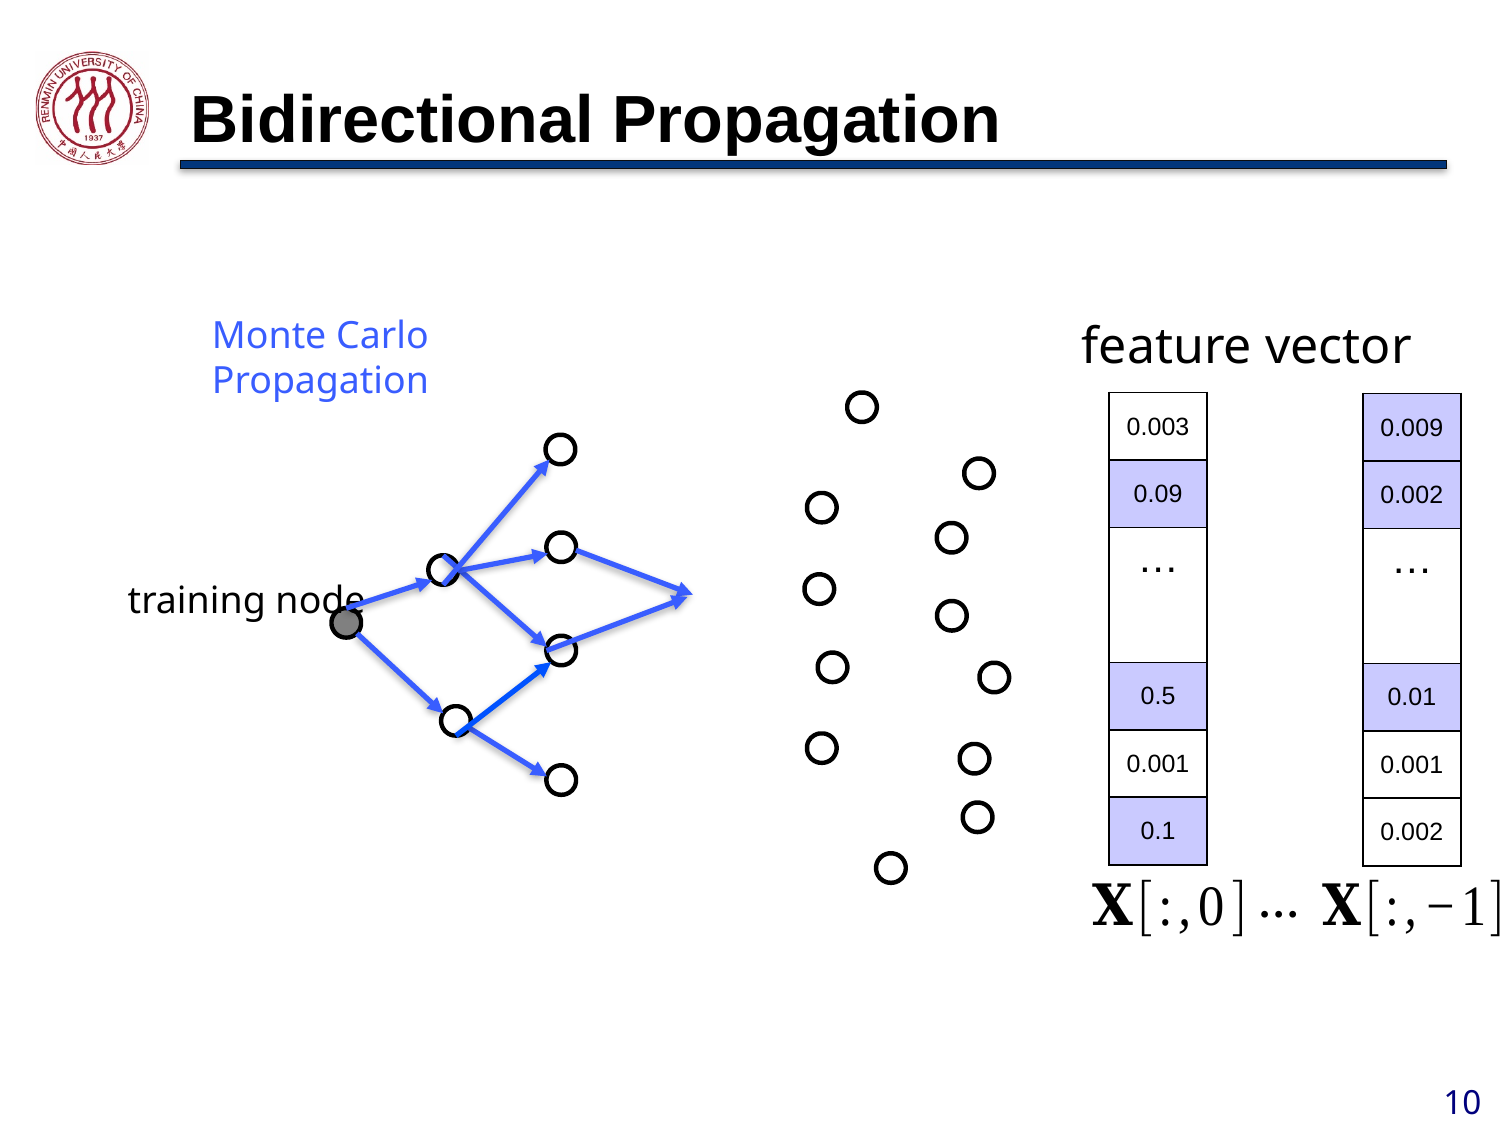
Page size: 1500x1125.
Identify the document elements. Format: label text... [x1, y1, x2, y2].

text_box [936, 523, 967, 553]
text_box feature vector [1066, 306, 1447, 382]
picture [35, 51, 149, 165]
table_cell 0.1 [1110, 798, 1206, 864]
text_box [457, 579, 548, 648]
table_cell 0.002 [1364, 799, 1460, 865]
text_box [817, 652, 848, 683]
text_box [551, 635, 568, 643]
table_cell … [1364, 529, 1460, 663]
table_header 0.003 [1110, 393, 1206, 459]
text_box [441, 706, 465, 736]
title Bidirectional Propagation [175, 22, 1448, 209]
text_box [937, 601, 967, 631]
table_cell 0.09 [1110, 461, 1206, 527]
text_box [468, 727, 548, 777]
text_box [428, 555, 445, 583]
table_cell … [1110, 528, 1206, 662]
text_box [575, 549, 694, 595]
text_box [807, 733, 837, 763]
text_box … [1243, 868, 1314, 934]
text_box [546, 765, 576, 795]
text_box [545, 434, 576, 465]
text_box [807, 492, 837, 523]
text_box [964, 458, 994, 489]
text_box training node [112, 568, 437, 629]
table_cell 0.01 [1364, 664, 1460, 730]
text_box [962, 802, 993, 833]
text_box [876, 853, 906, 883]
table_cell 0.001 [1364, 732, 1460, 797]
text_box [804, 574, 835, 604]
text_box [847, 392, 877, 423]
table_cell 0.5 [1110, 663, 1206, 729]
text_box [332, 629, 360, 638]
text_box [959, 744, 990, 774]
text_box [469, 661, 552, 716]
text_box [456, 459, 550, 565]
table_cell 0.002 [1364, 462, 1460, 528]
text_box [555, 532, 576, 563]
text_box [356, 633, 444, 714]
text_box [552, 653, 576, 666]
table_header 0.009 [1364, 394, 1460, 460]
text_box [979, 662, 1010, 693]
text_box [575, 596, 688, 648]
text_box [360, 579, 433, 622]
table_cell 0.001 [1110, 731, 1206, 796]
